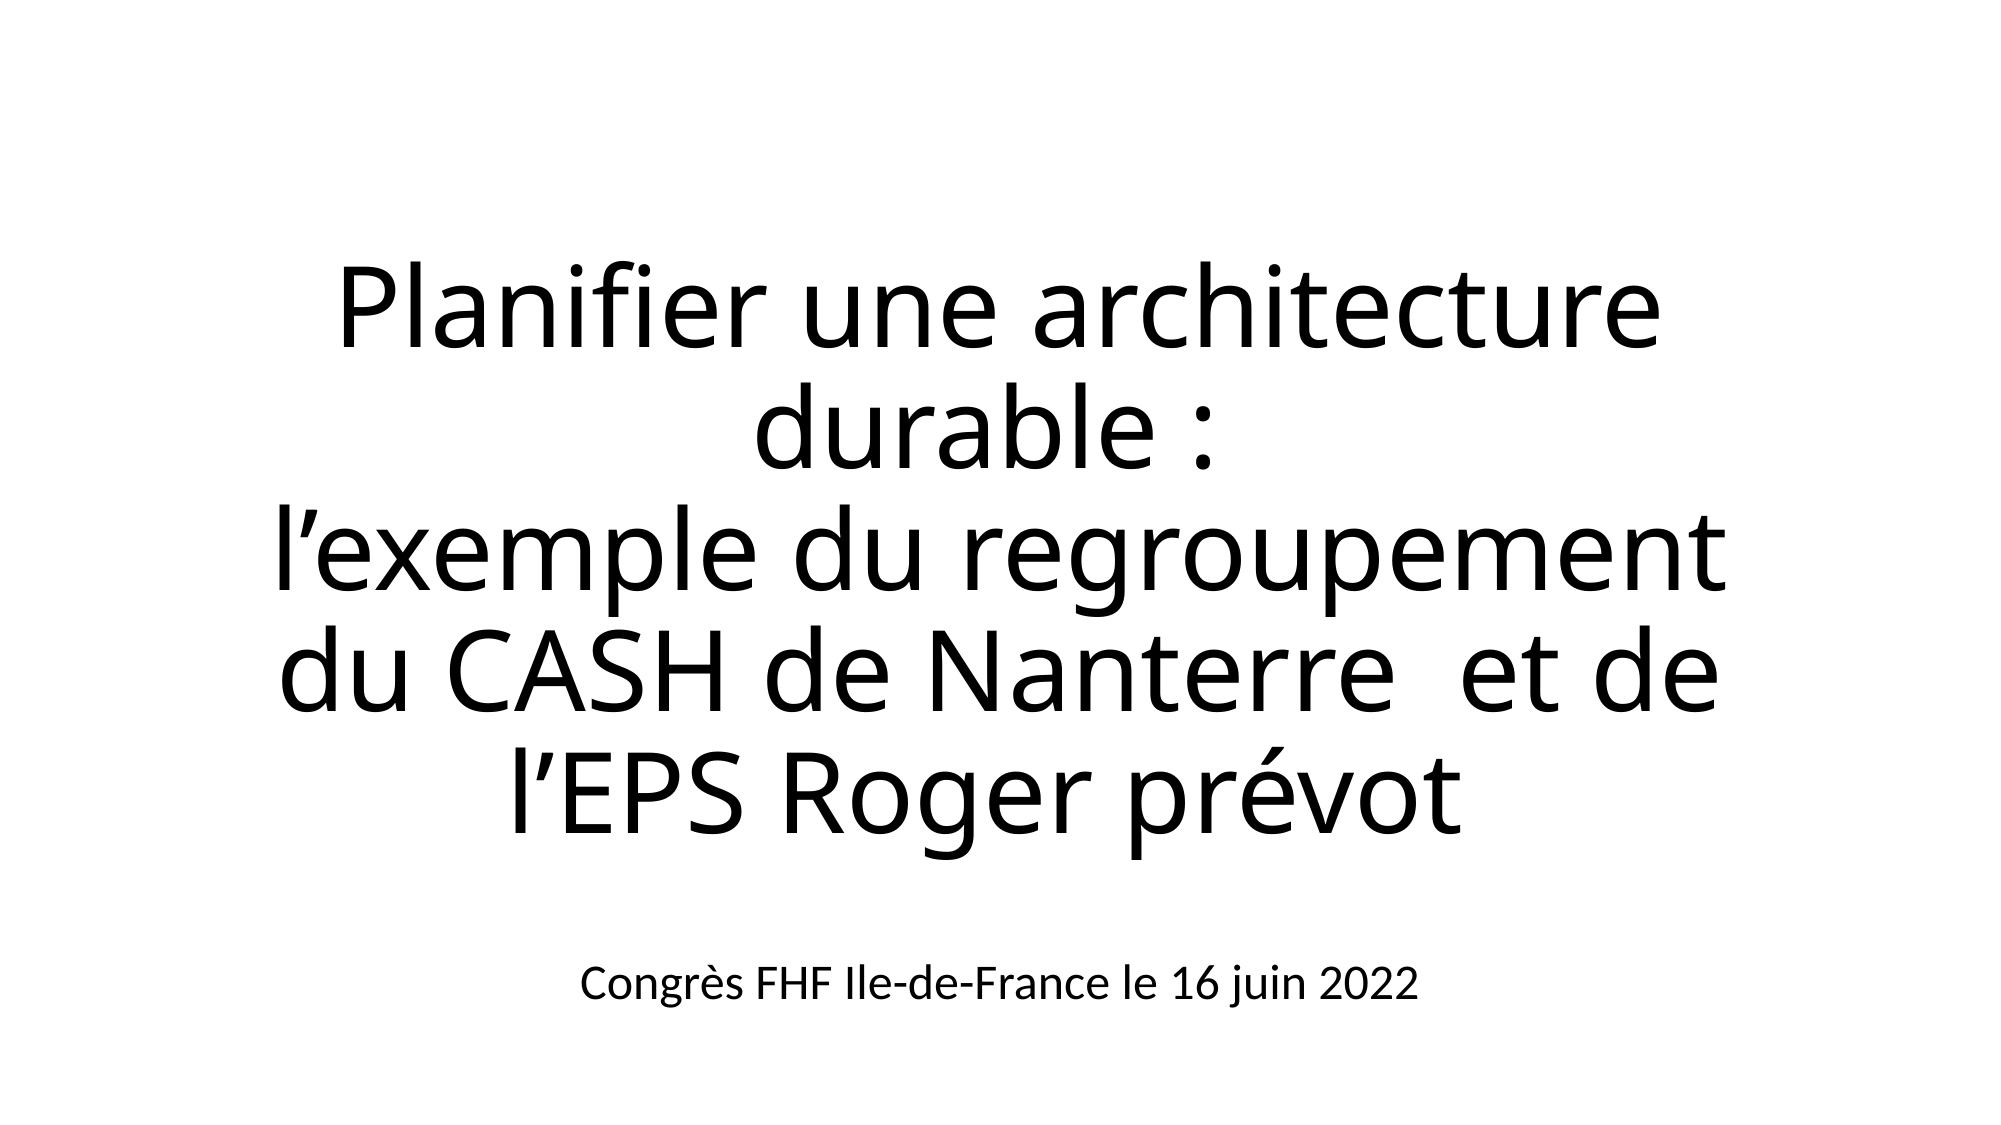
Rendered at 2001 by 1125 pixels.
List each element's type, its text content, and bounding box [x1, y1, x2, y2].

subtitle Congrès FHF Ile-de-France le 16 juin 2022 [249, 948, 1750, 1066]
title Planifier une architecture durable : l’exemple du regroupement du CASH de Nanterre et de l’EPS Roger prévot [249, 184, 1750, 866]
